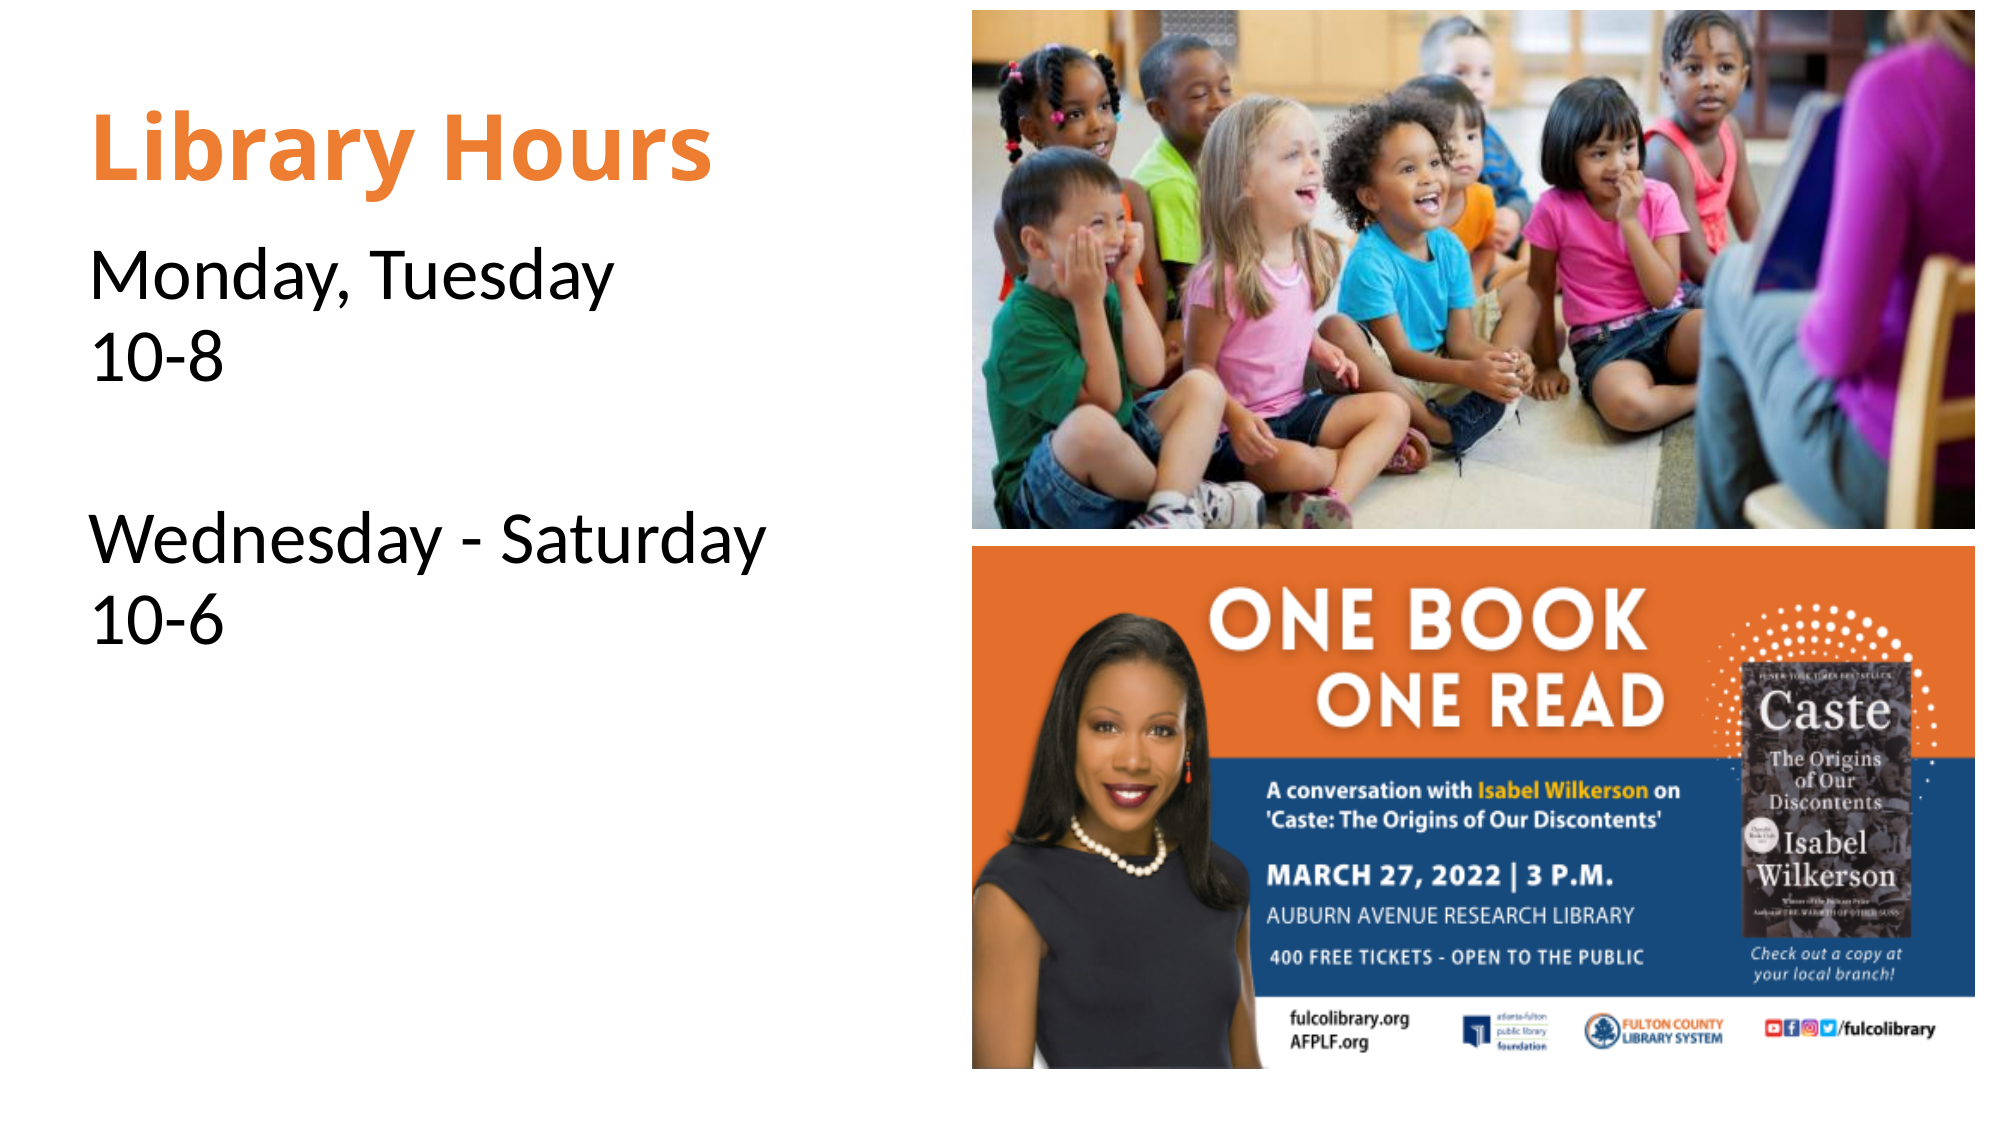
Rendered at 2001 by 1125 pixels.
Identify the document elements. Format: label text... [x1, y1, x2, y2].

picture [972, 546, 1975, 1069]
picture [972, 10, 1975, 529]
list Monday, Tuesday 10-8 Wednesday - Saturday 10-6 [73, 227, 1223, 879]
title Library Hours [73, 73, 805, 227]
